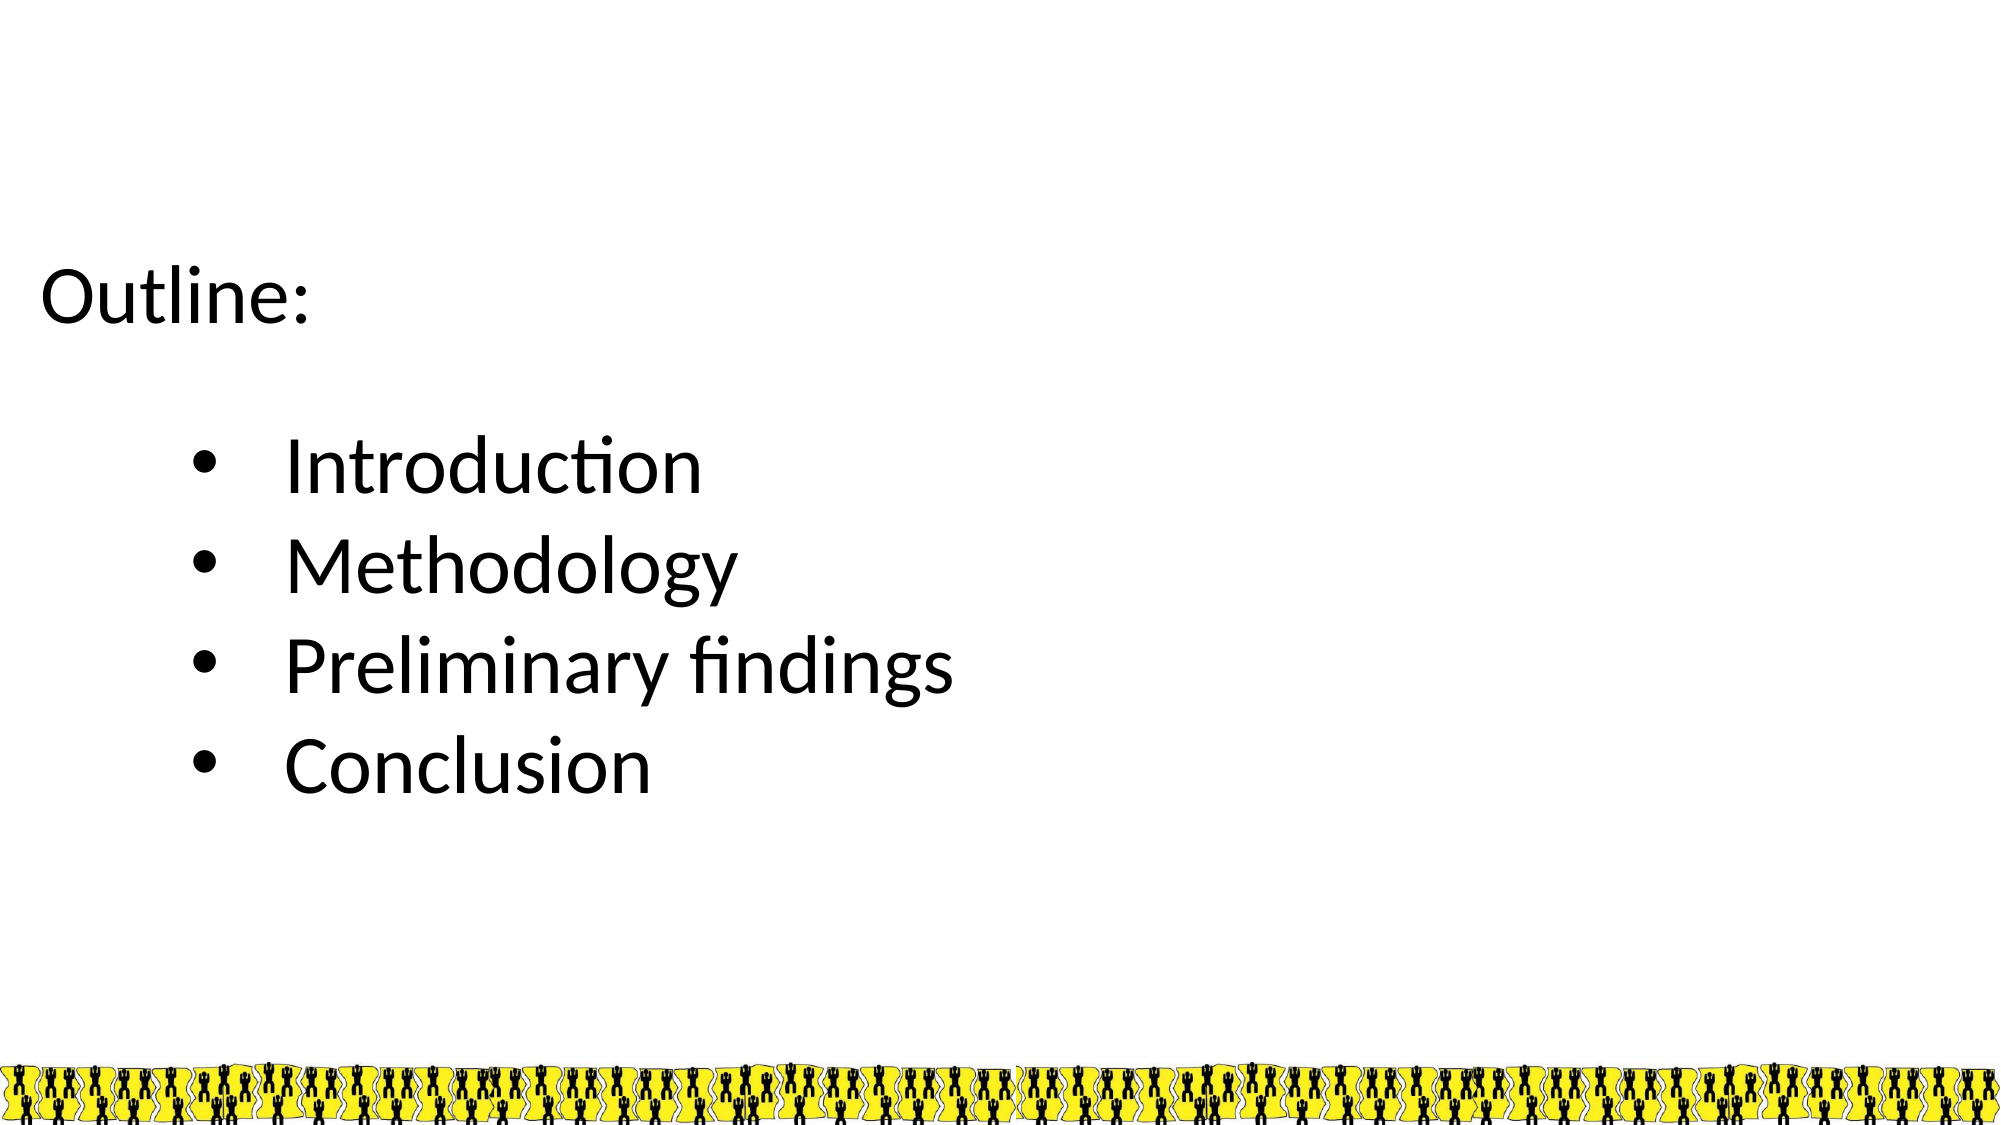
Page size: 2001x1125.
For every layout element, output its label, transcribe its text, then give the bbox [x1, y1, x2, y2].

picture [0, 1062, 2000, 1125]
text_box Outline: Introduction Methodology Preliminary findings Conclusion [24, 29, 1953, 1022]
